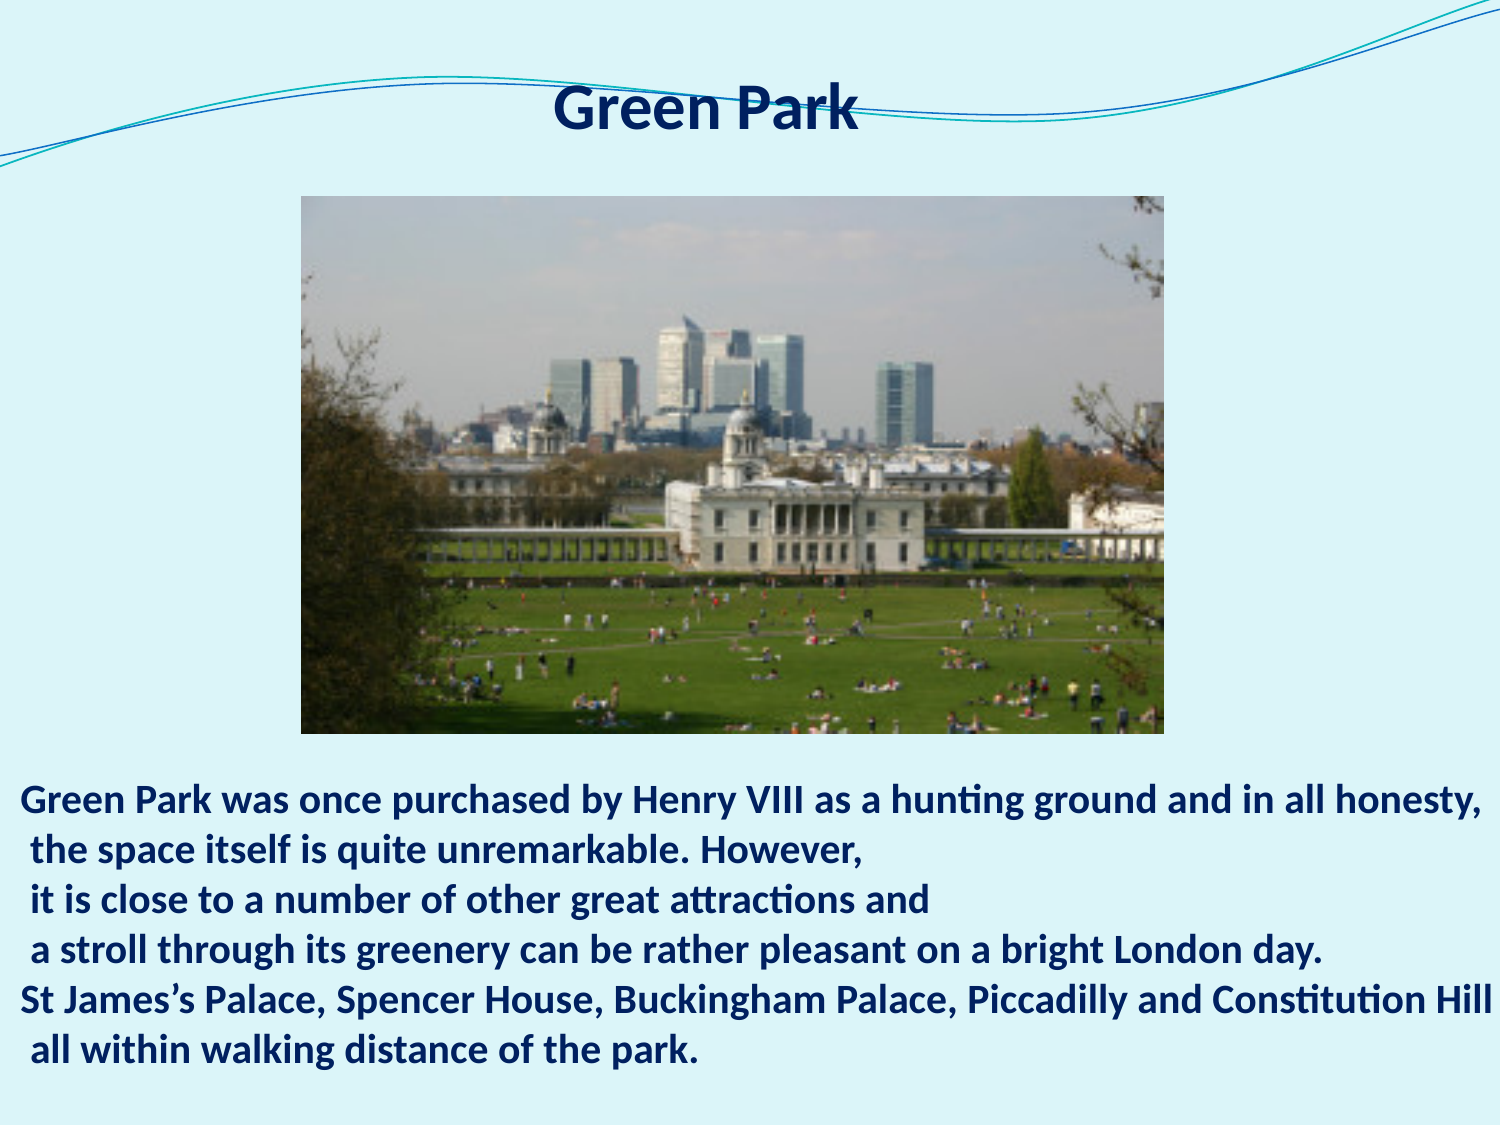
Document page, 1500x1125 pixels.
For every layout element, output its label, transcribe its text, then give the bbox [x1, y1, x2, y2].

text_box Green Park was once purchased by Henry VIII as a hunting ground and in all honesty, the space itself is quite unremarkable. However, it is close to a number of other great attractions and a stroll through its greenery can be rather pleasant on a bright London day. St James’s Palace, Spencer House, Buckingham Palace, Piccadilly and Constitution Hill are all within walking distance of the park. [5, 764, 1500, 1080]
picture [300, 195, 1164, 734]
text_box Green Park [538, 55, 876, 150]
